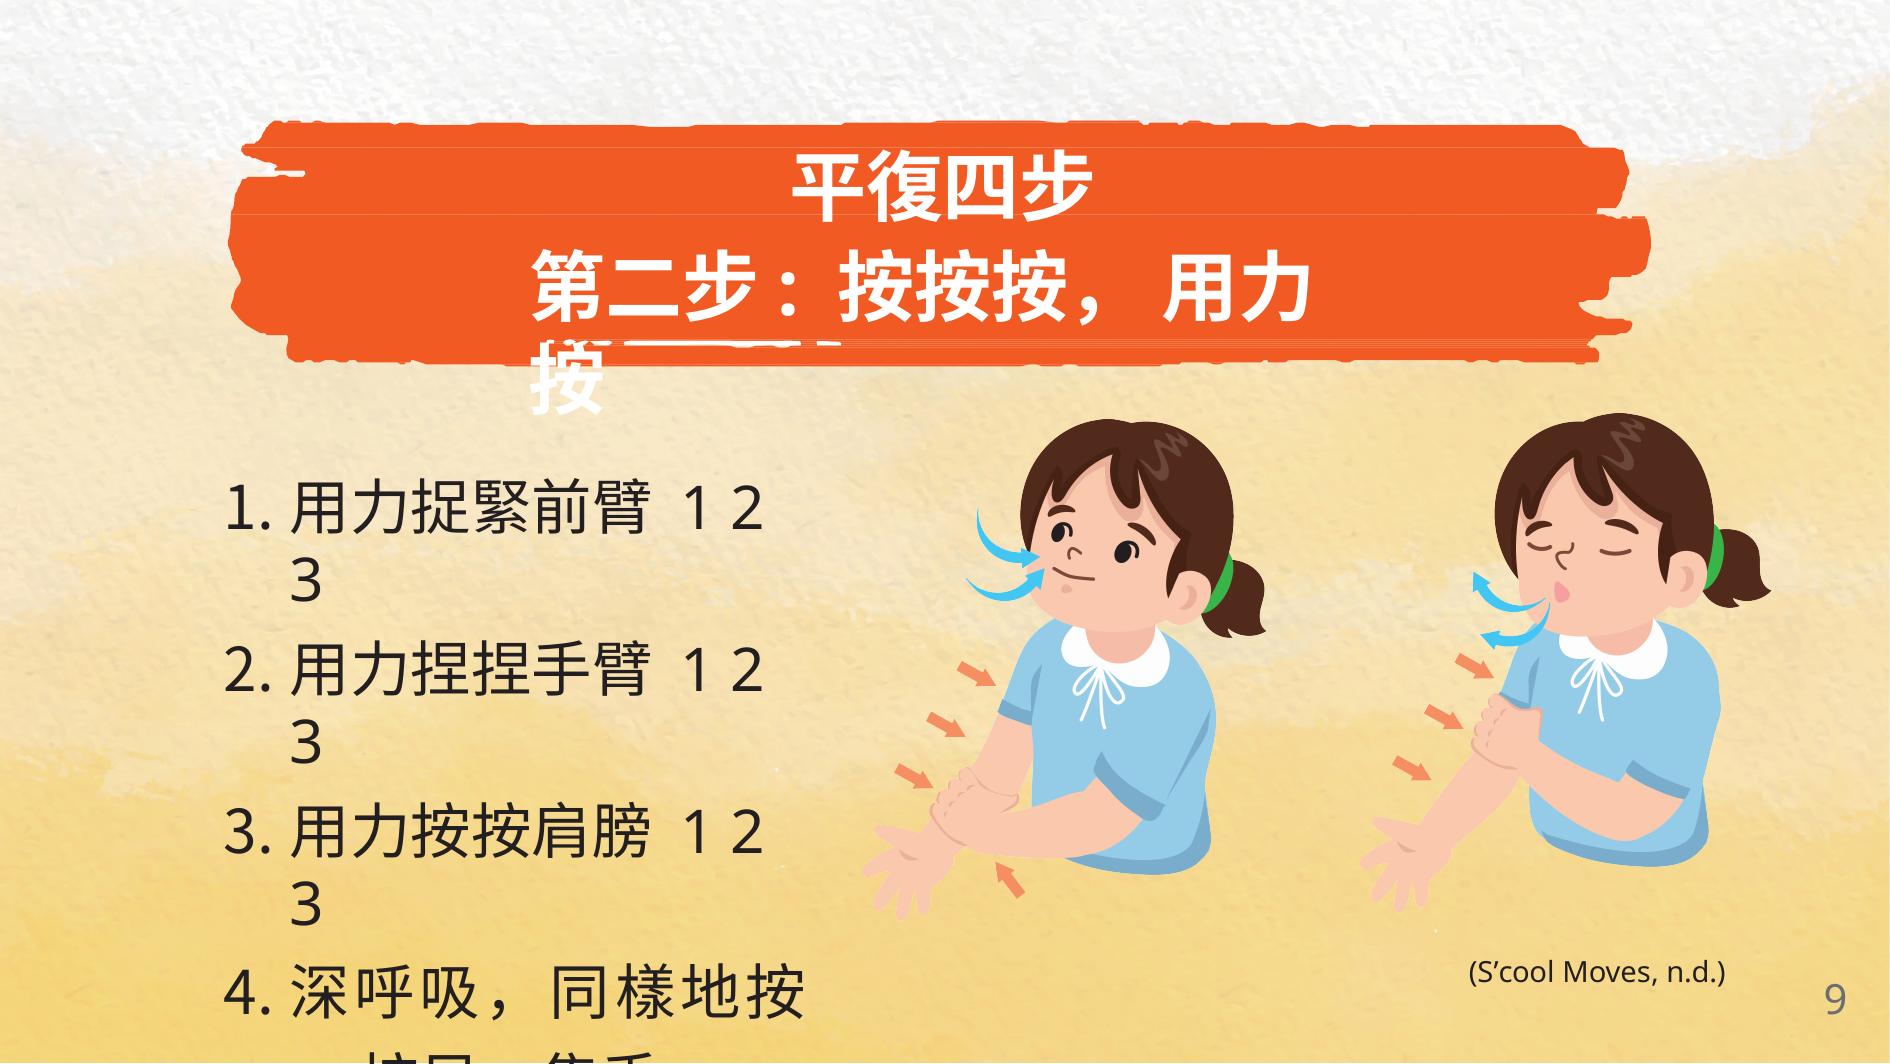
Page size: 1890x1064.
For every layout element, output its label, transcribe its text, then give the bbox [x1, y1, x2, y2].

text_box 用力捉緊前臂 1 2 3 用力捏捏手臂 1 2 3 用力按按肩膀 1 2 3 深呼吸，同樣地按 按另一隻手。 [221, 449, 816, 1064]
picture [0, 0, 1890, 1063]
text_box 第二步: 按按按， 用力按 [526, 375, 1361, 424]
slide_number 9 [1793, 967, 1857, 1064]
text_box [227, 120, 1652, 367]
text_box (S’cool Moves, n.d.) [1466, 948, 1736, 989]
